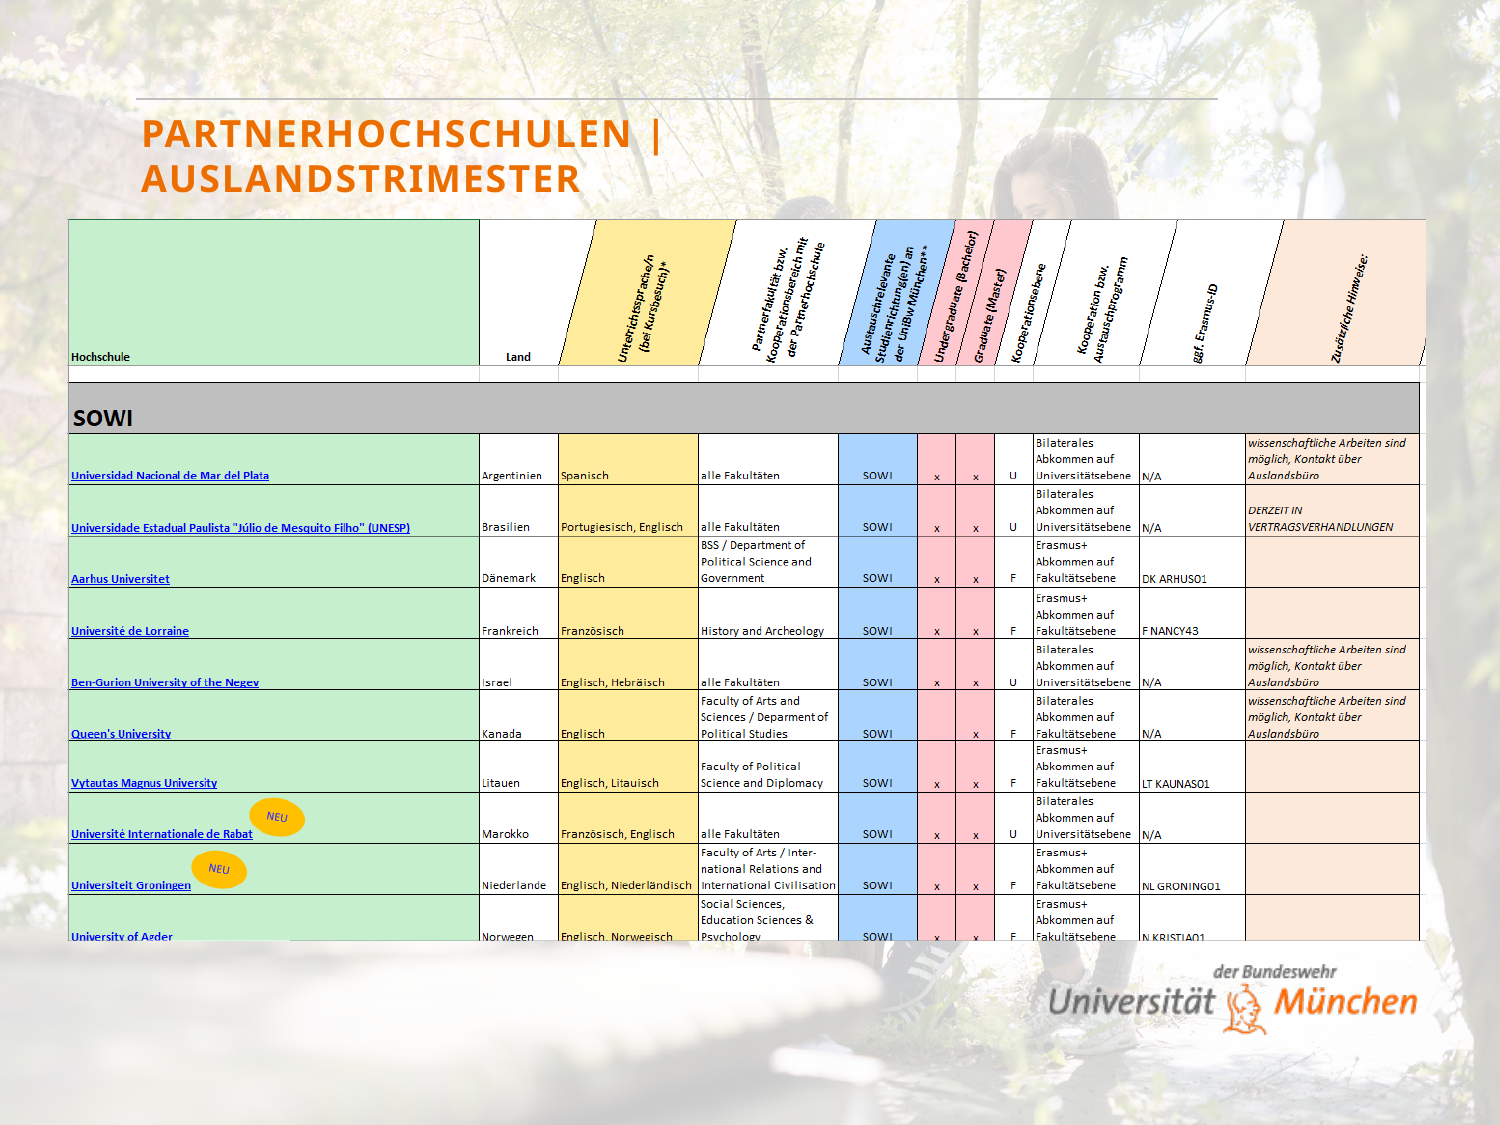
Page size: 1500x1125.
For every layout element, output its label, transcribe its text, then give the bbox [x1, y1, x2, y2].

picture [67, 219, 1427, 941]
picture [1045, 963, 1424, 1036]
title PARTNERHOCHSCHULEN | AUSLANDSTRIMESTER [126, 99, 1247, 210]
